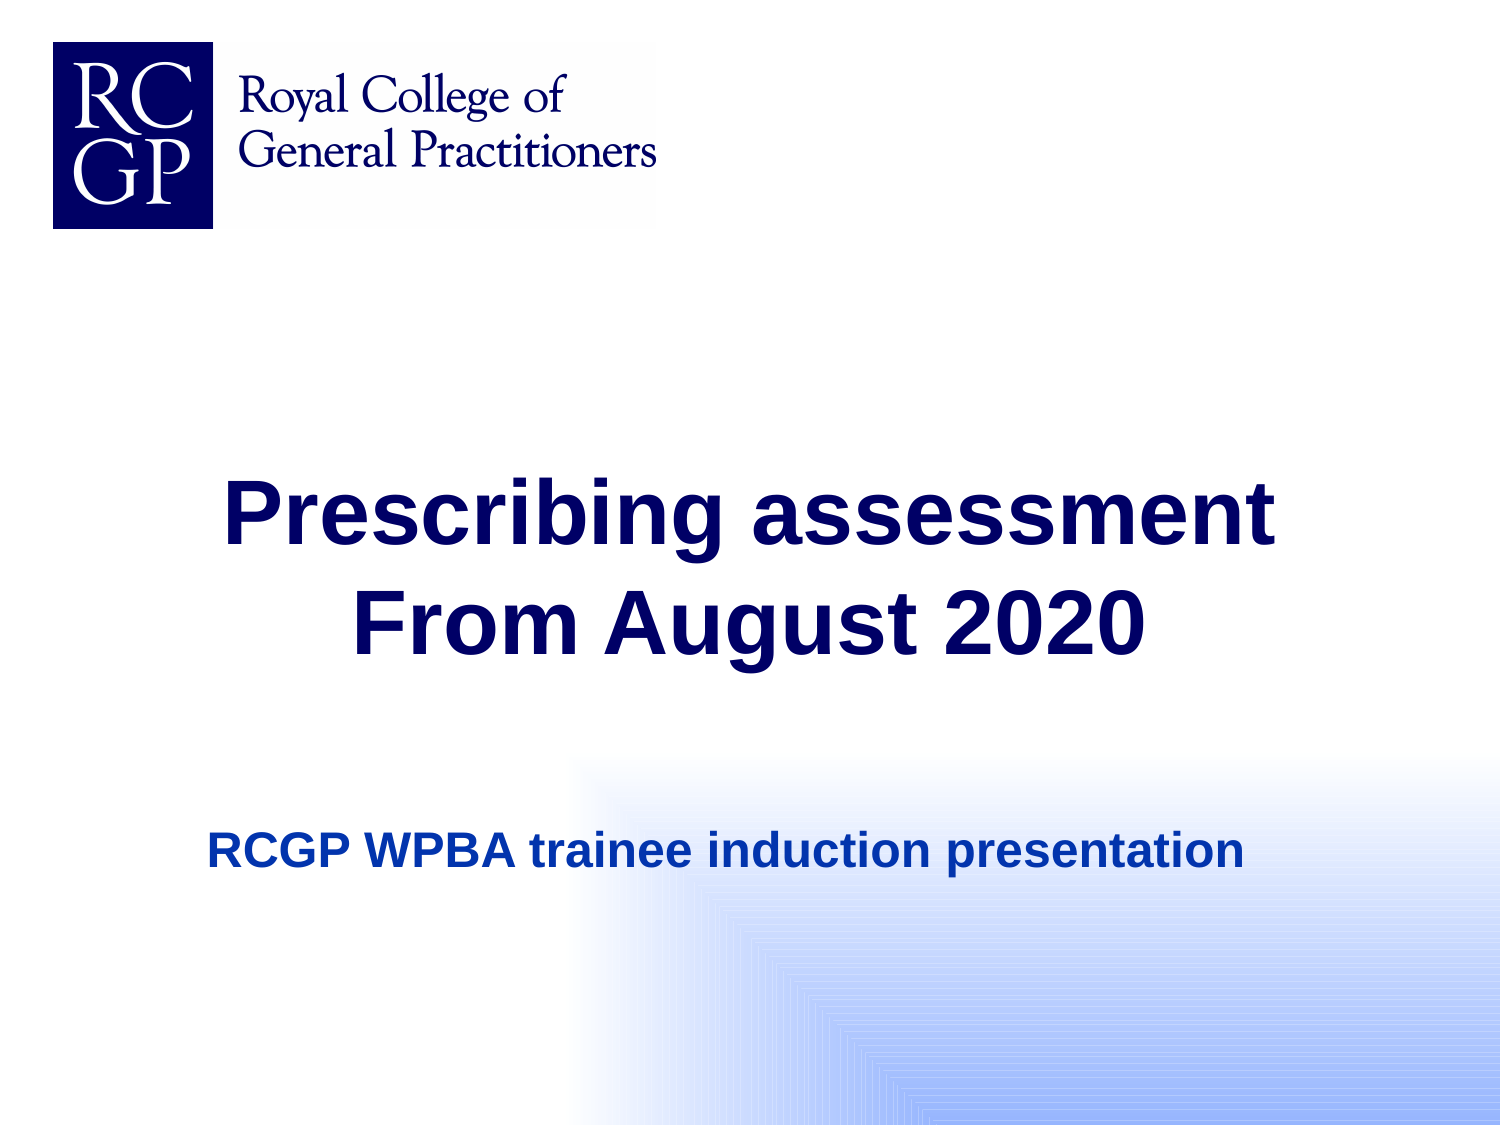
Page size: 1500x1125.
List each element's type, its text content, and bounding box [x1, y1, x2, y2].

picture [53, 42, 656, 229]
title Prescribing assessment From August 2020 [112, 314, 1388, 811]
text_box RCGP WPBA trainee induction presentation [135, 810, 1317, 886]
